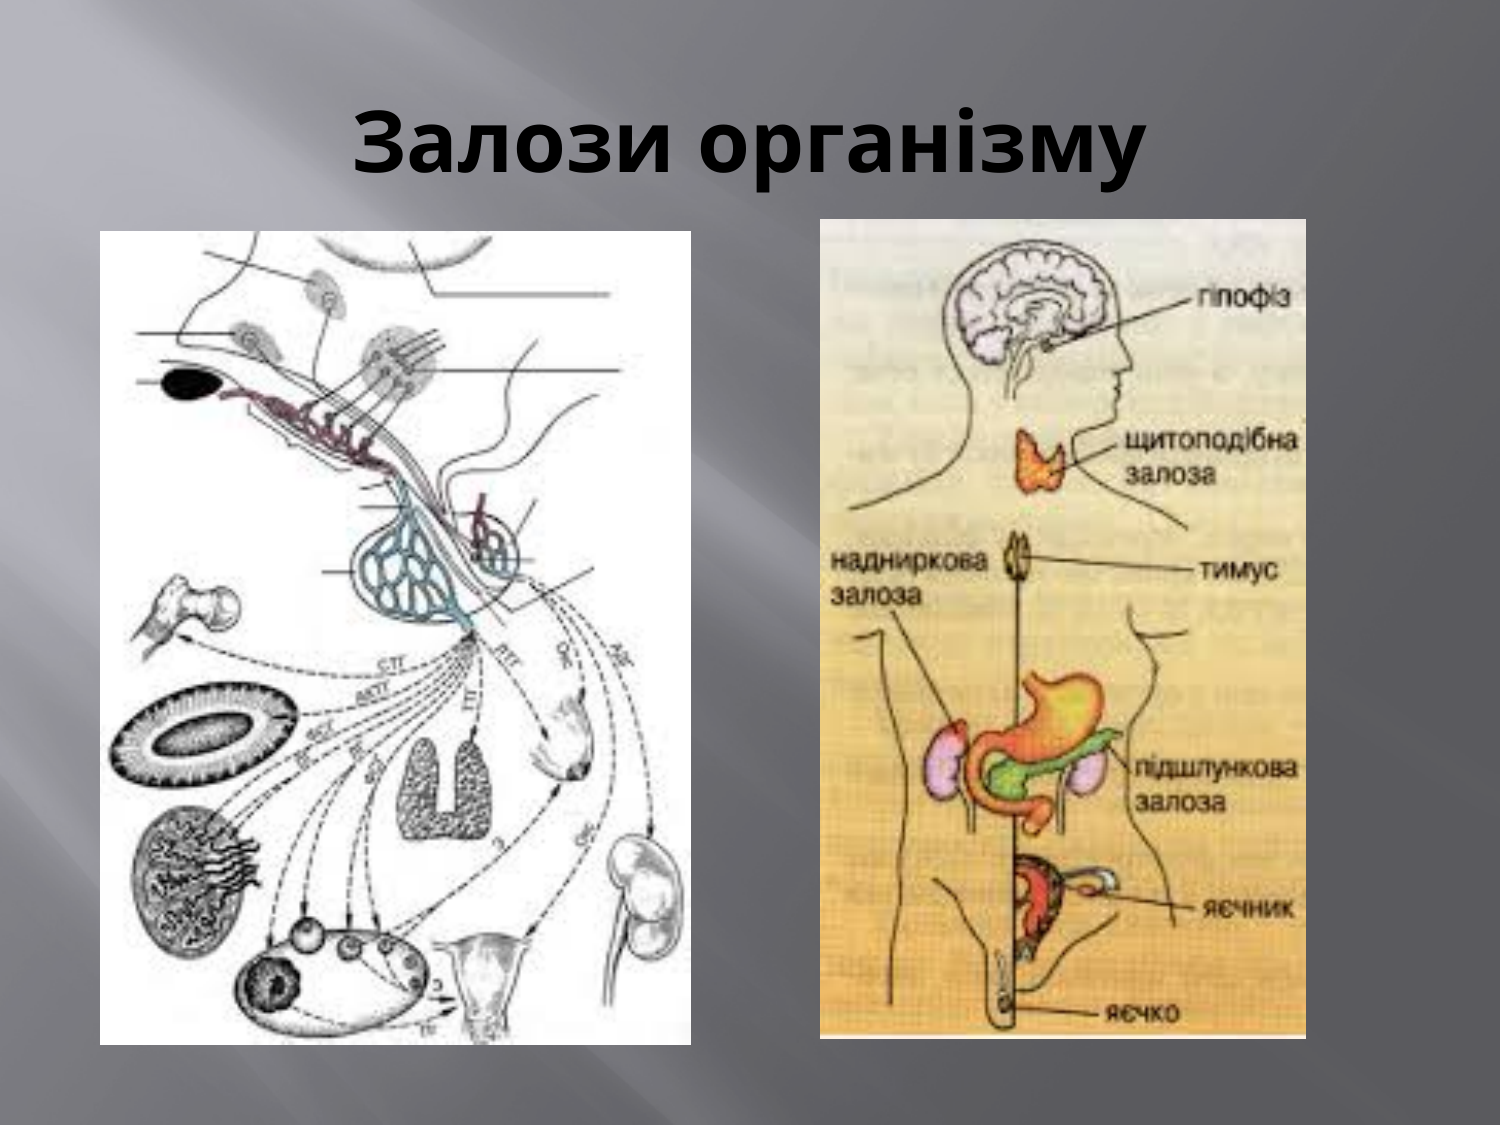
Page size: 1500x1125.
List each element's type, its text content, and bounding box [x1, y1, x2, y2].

picture [820, 219, 1306, 1039]
picture [100, 231, 692, 1046]
title Залози організму [75, 45, 1425, 233]
